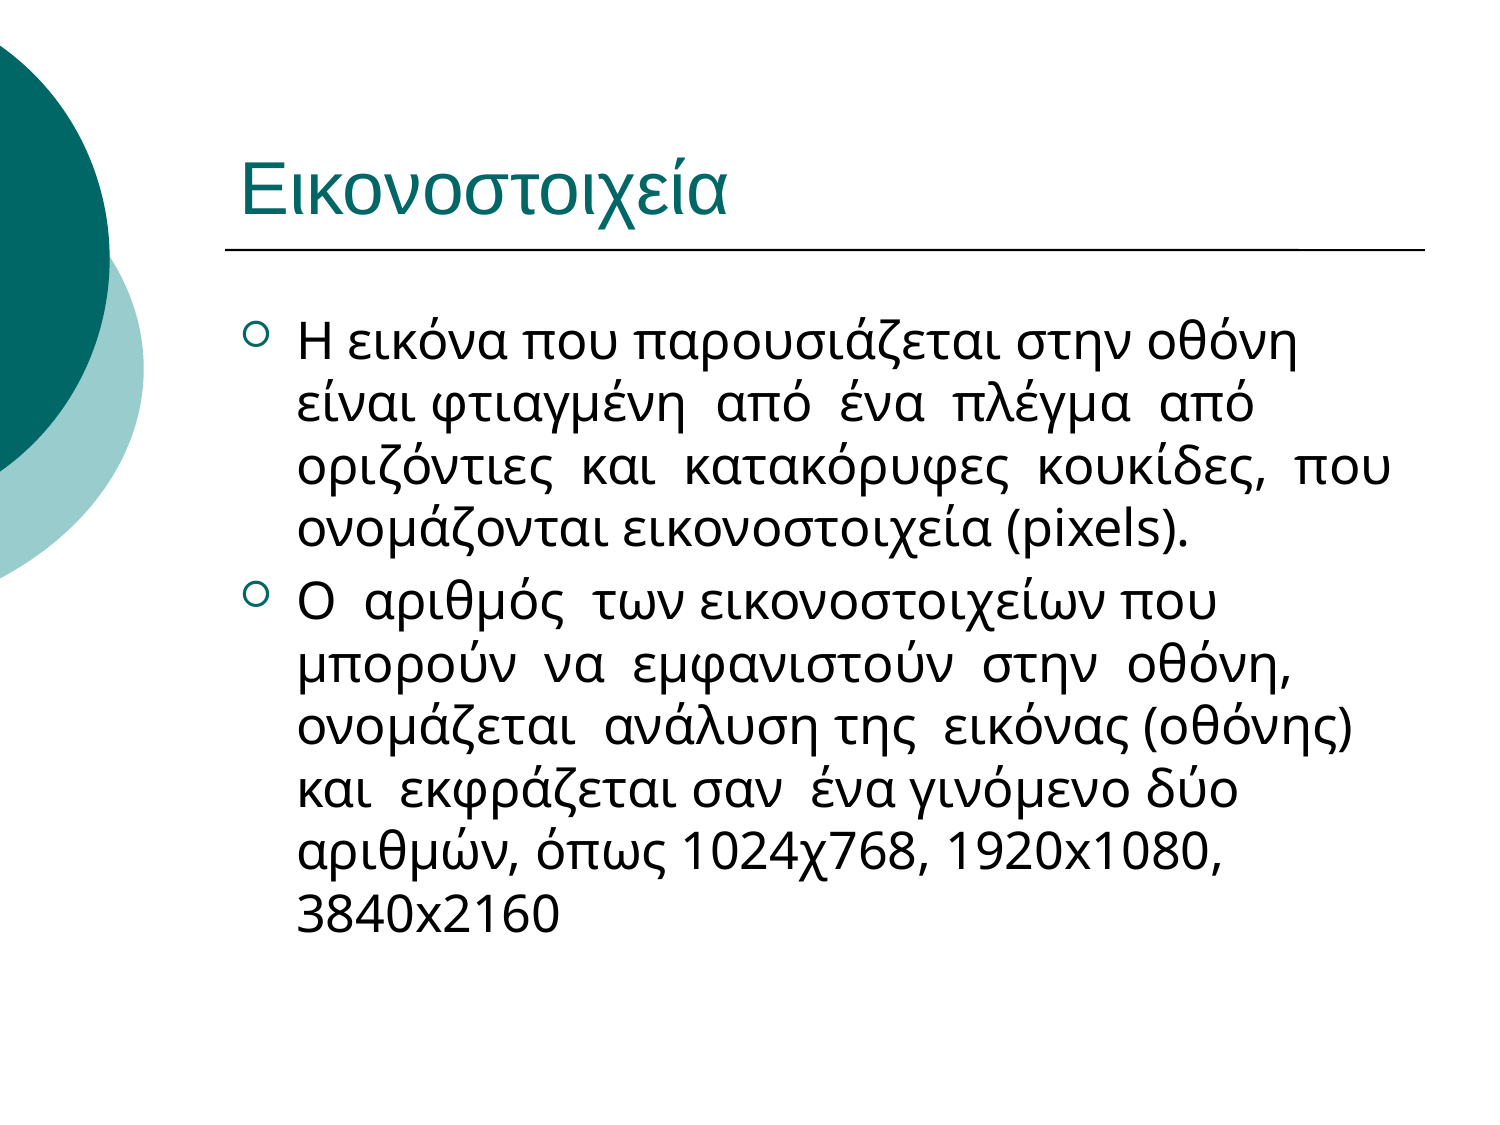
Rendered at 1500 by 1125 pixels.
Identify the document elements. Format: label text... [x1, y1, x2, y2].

title Εικονοστοιχεία [224, 49, 1425, 237]
list Η εικόνα που παρουσιάζεται στην οθόνη είναι φτιαγμένη από ένα πλέγµα από οριζόντιες και κατακόρυφες κουκίδες, που ονομάζονται εικονοστοιχεία (pixels). Ο αριθμός των εικονοστοιχείων που μπορούν να εμφανιστούν στην οθόνη, ονομάζεται ανάλυση της εικόνας (οθόνης) και εκφράζεται σαν ένα γινόµενο δύο αριθμών, όπως 1024χ768, 1920x1080, 3840x2160 [224, 299, 1425, 975]
